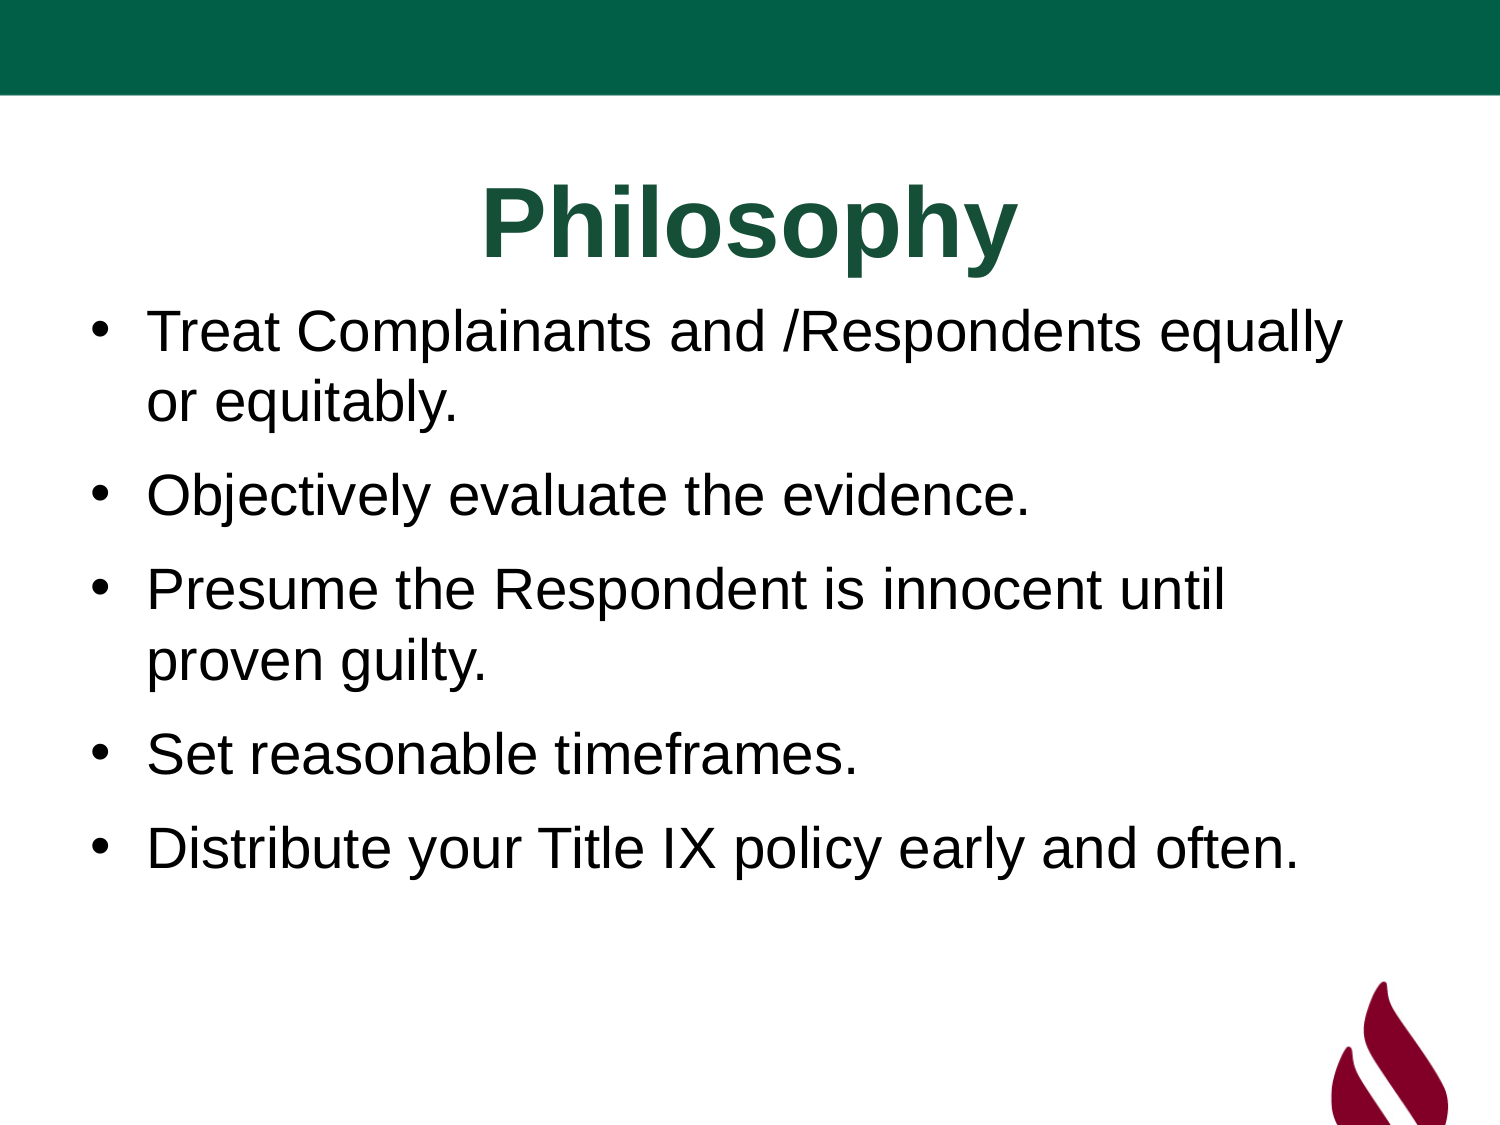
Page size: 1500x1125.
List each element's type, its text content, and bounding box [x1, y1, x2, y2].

picture [0, 0, 1500, 1125]
list Treat Complainants and /Respondents equally or equitably. Objectively evaluate the evidence. Presume the Respondent is innocent until proven guilty. Set reasonable timeframes. Distribute your Title IX policy early and often. [75, 285, 1425, 1061]
title Philosophy [75, 149, 1425, 285]
